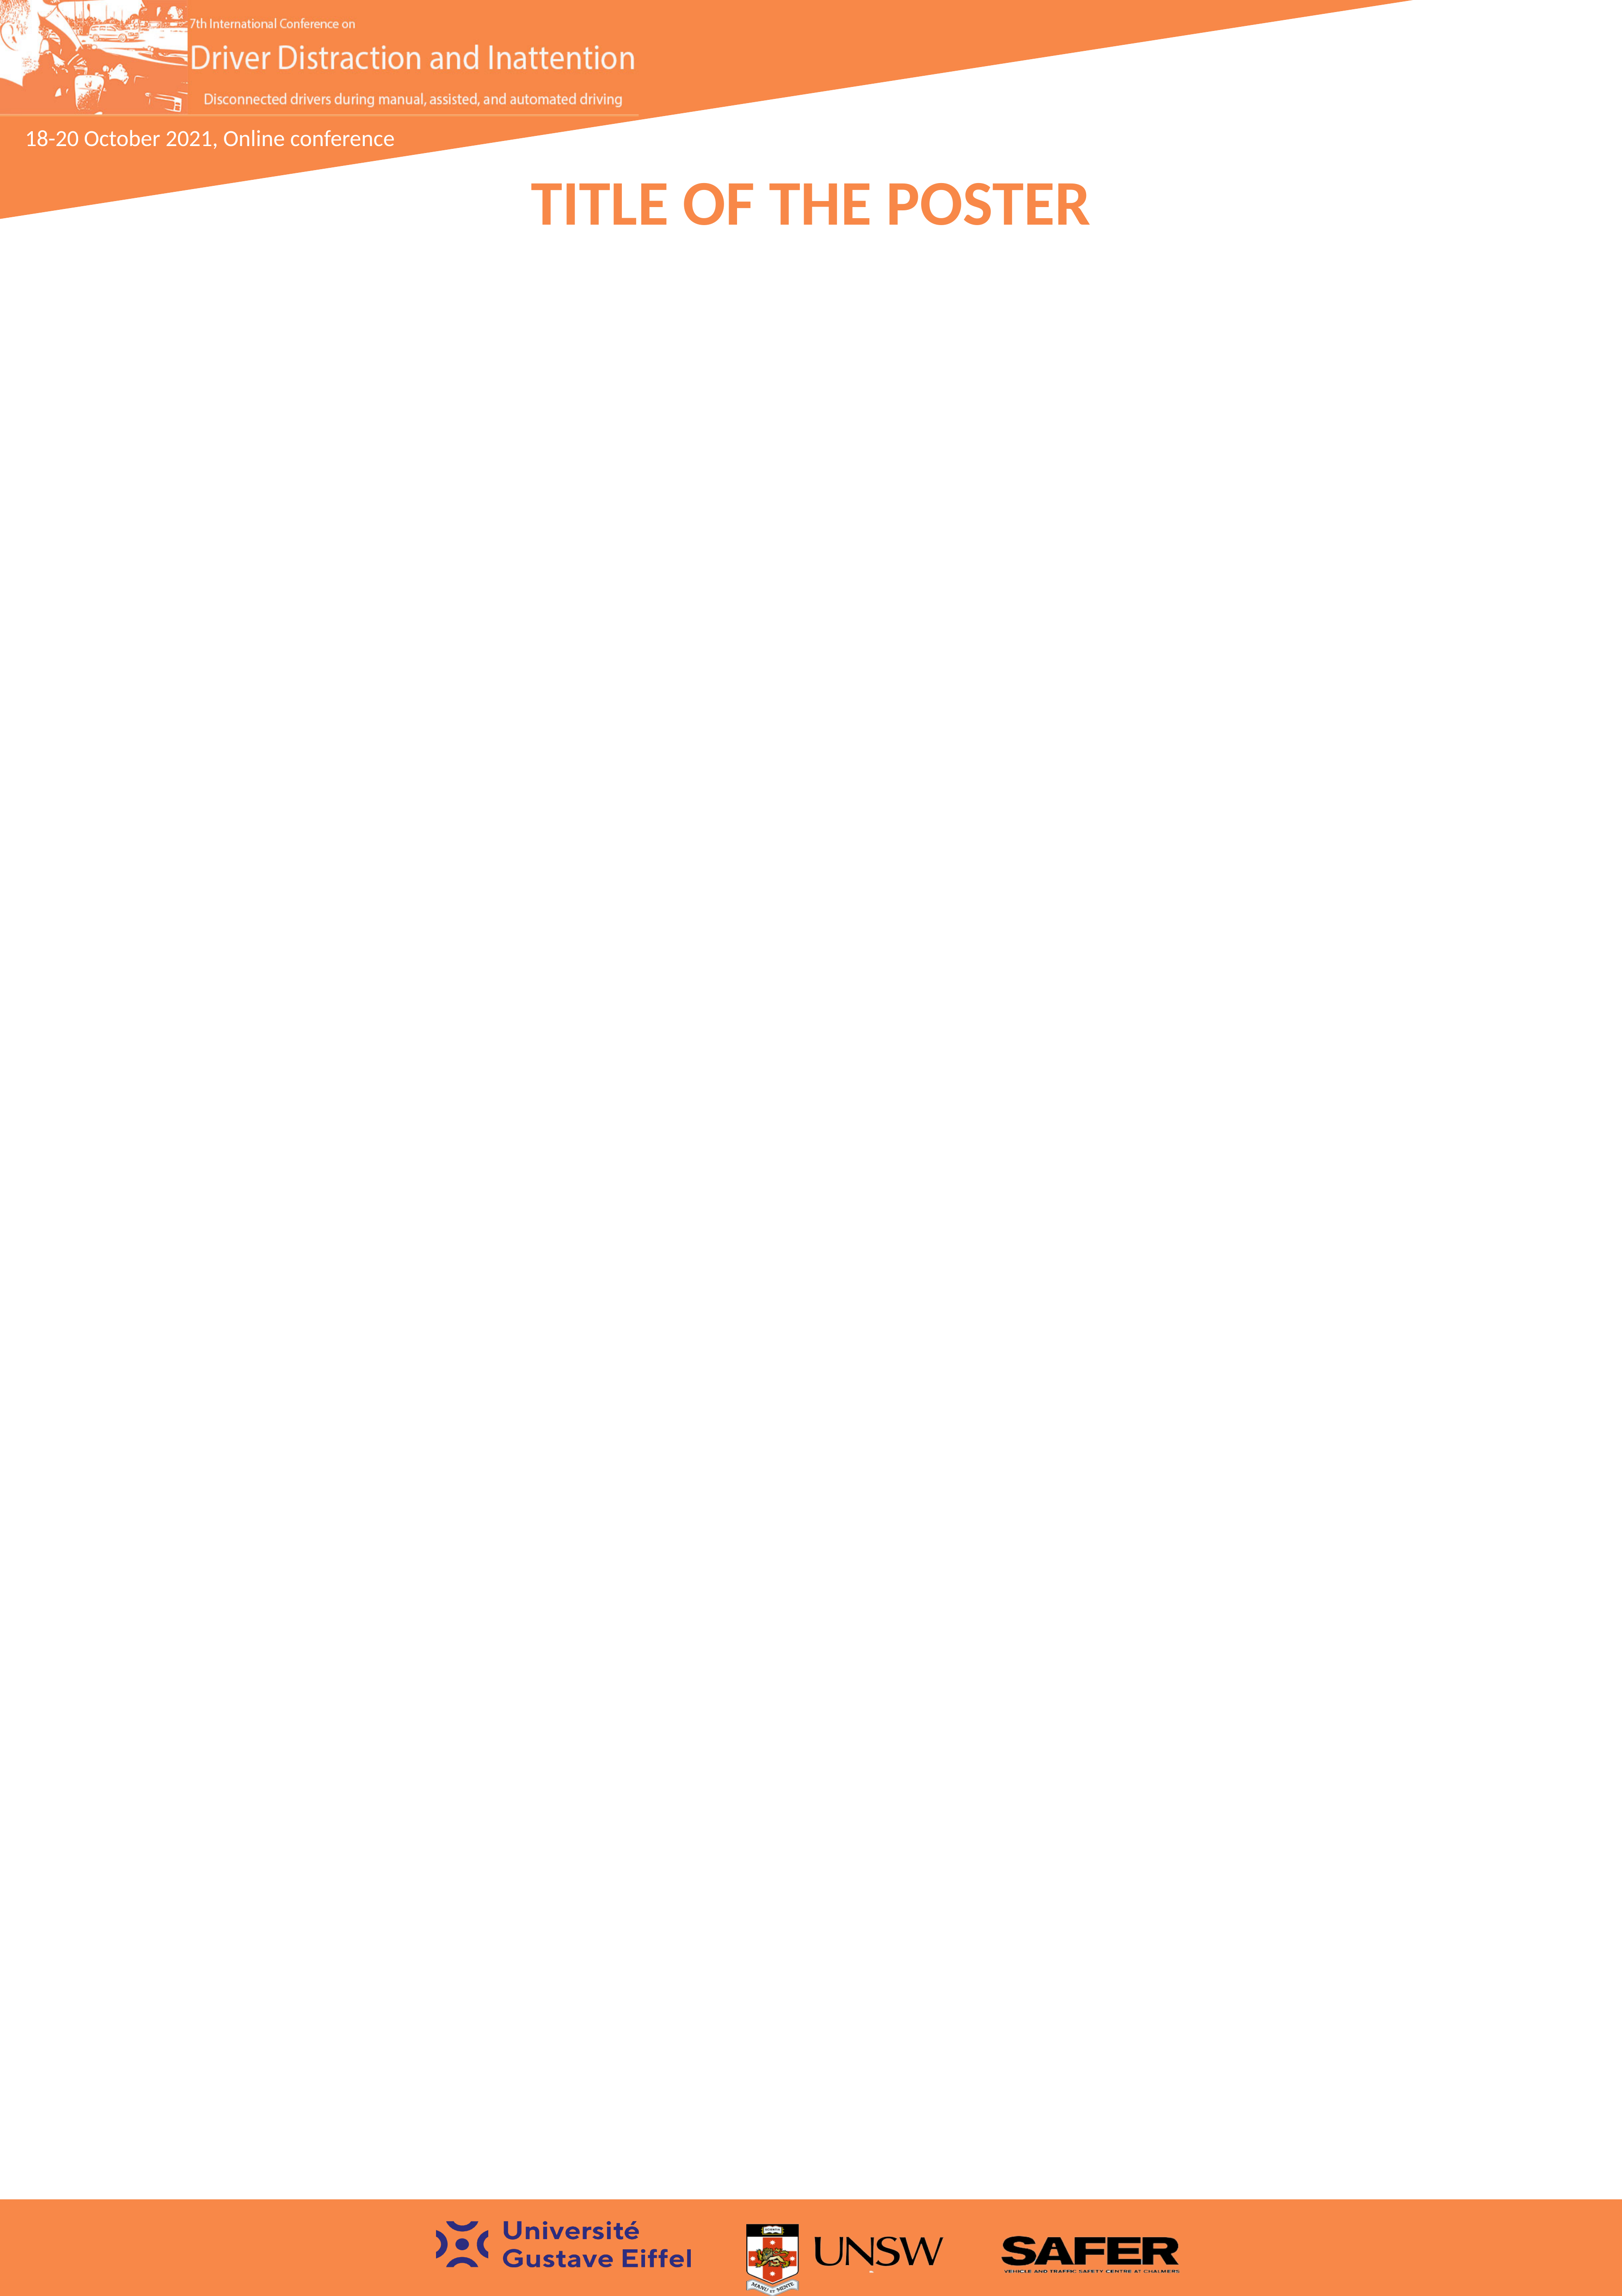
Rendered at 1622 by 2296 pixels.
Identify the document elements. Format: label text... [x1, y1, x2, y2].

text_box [436, 2212, 1186, 2296]
picture [0, 0, 639, 116]
text_box 18-20 October 2021, Online conference [18, 120, 403, 154]
text_box TITLE OF THE POSTER [0, 158, 1622, 311]
text_box [0, 2199, 1622, 2296]
